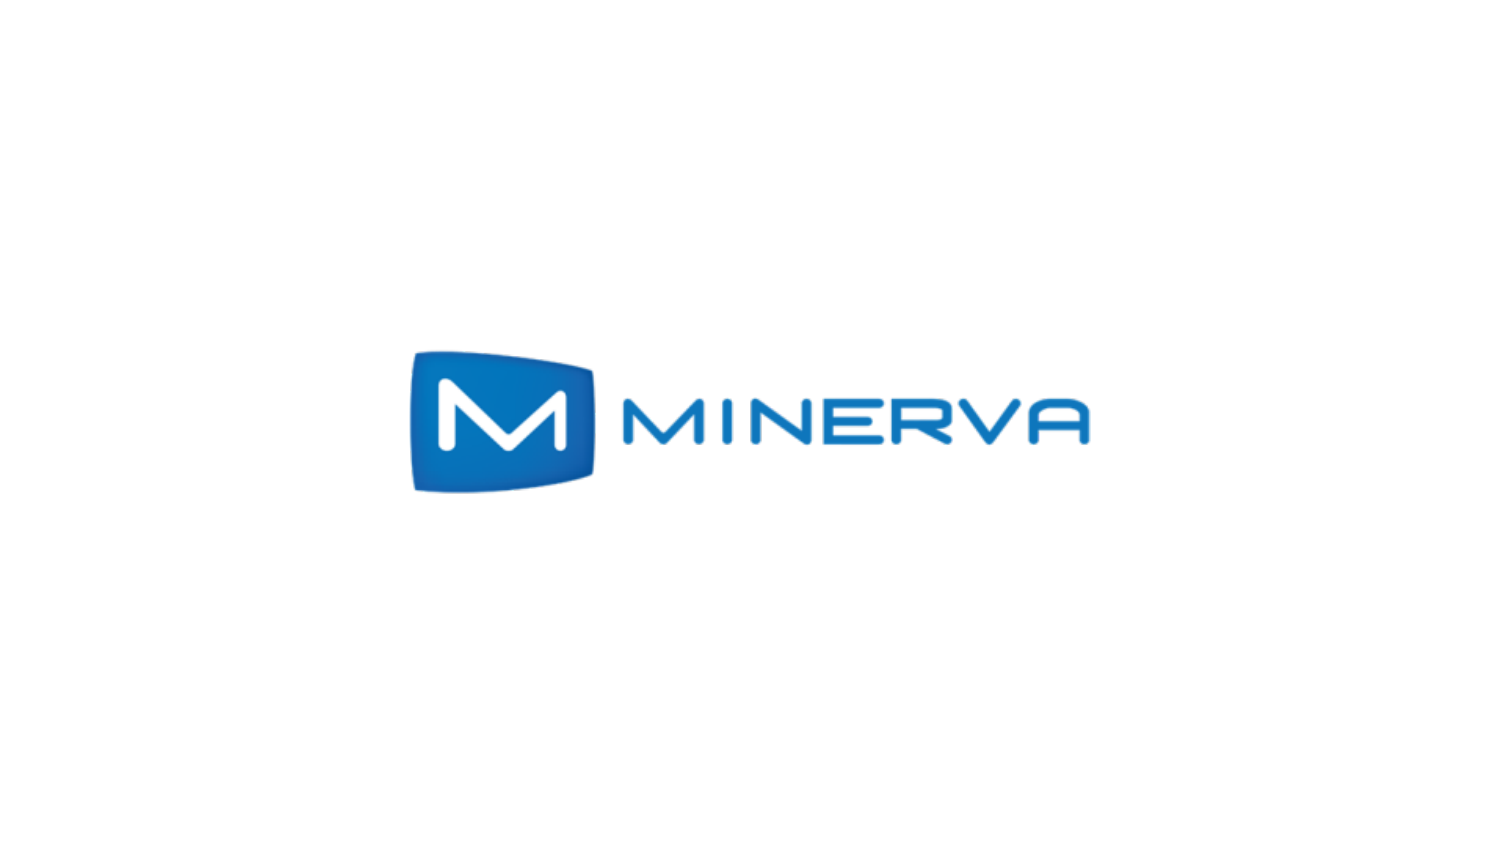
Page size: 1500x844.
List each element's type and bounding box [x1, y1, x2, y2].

picture [409, 343, 1091, 500]
